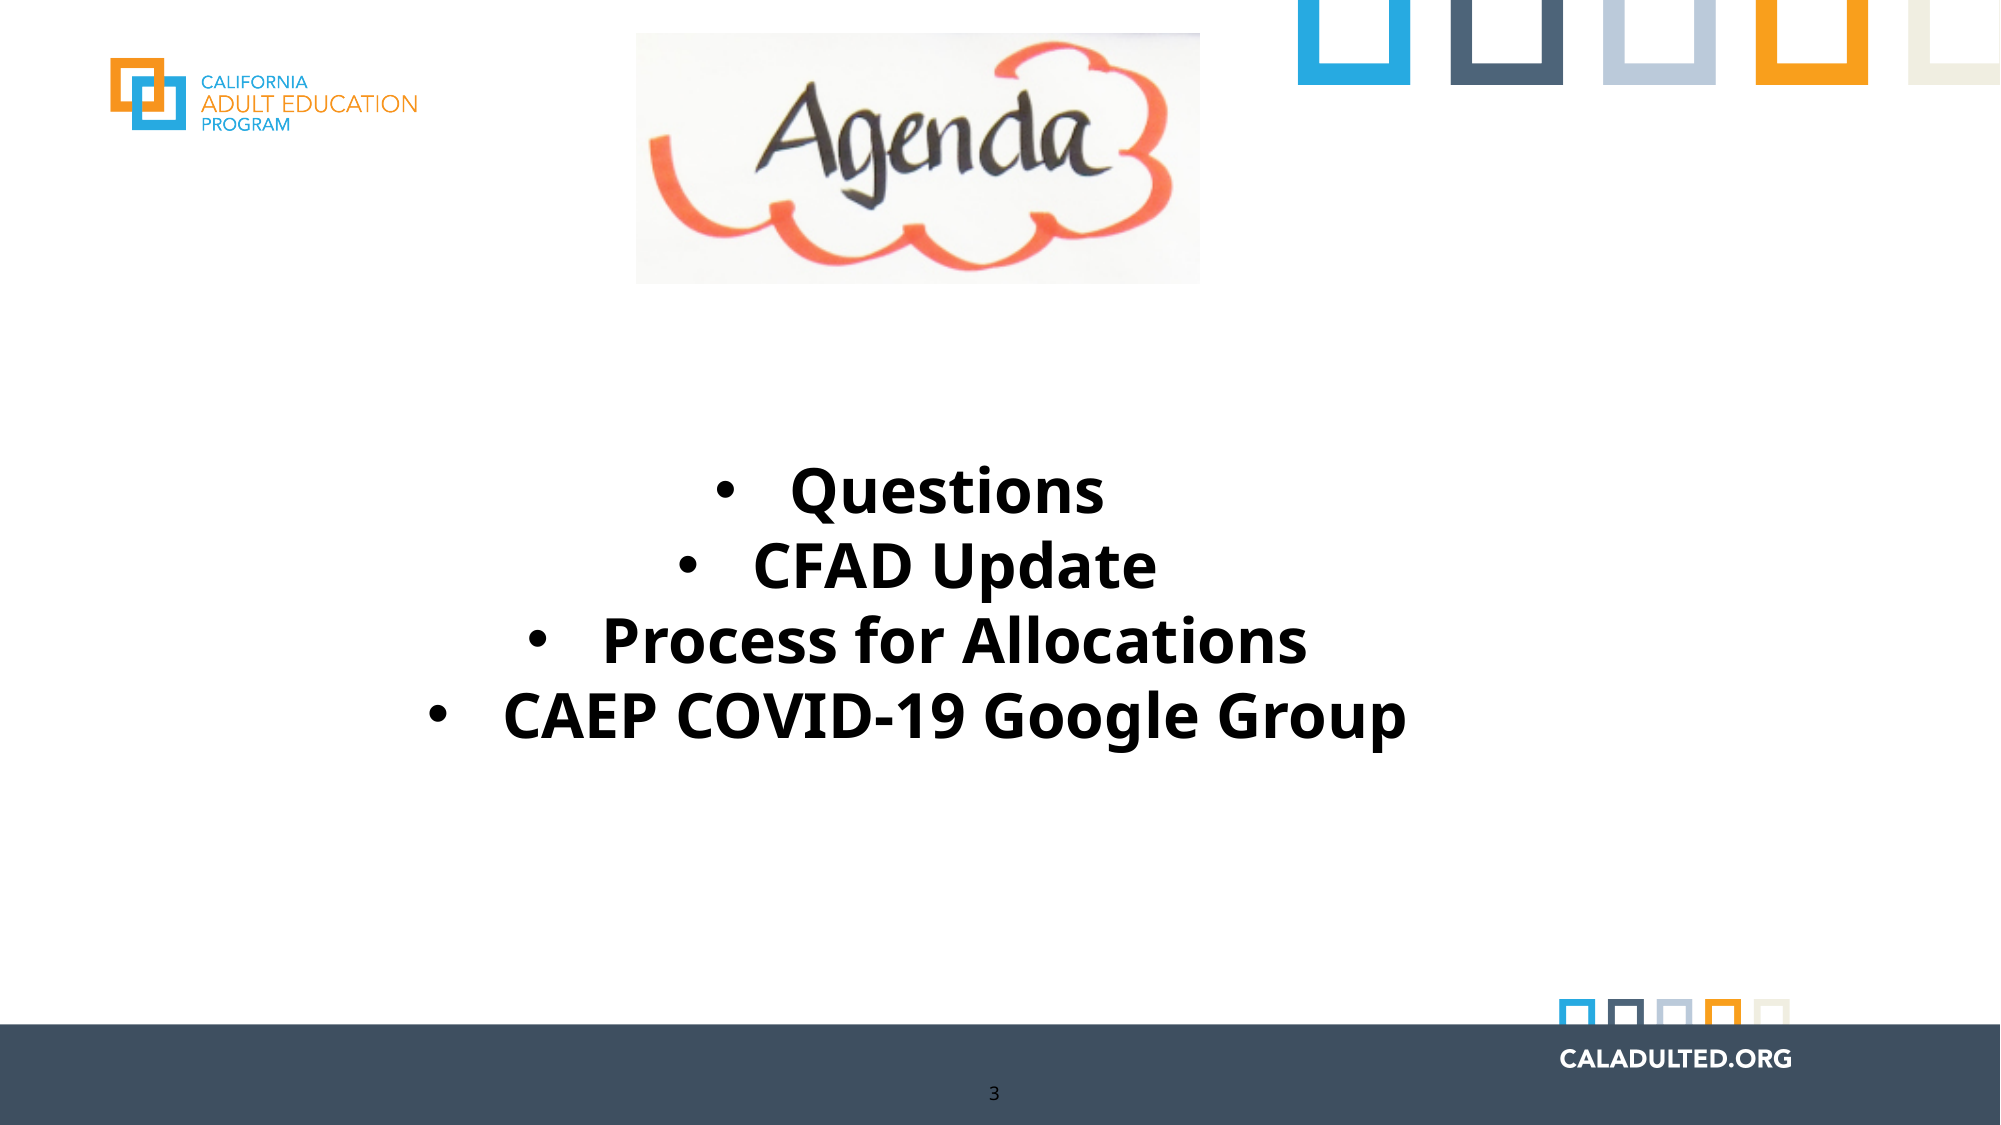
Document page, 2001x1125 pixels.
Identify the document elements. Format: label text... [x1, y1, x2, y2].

slide_number 3 [980, 1072, 1022, 1113]
text_box Questions CFAD Update Process for Allocations CAEP COVID-19 Google Group [243, 442, 1593, 759]
picture [0, 0, 2000, 1125]
